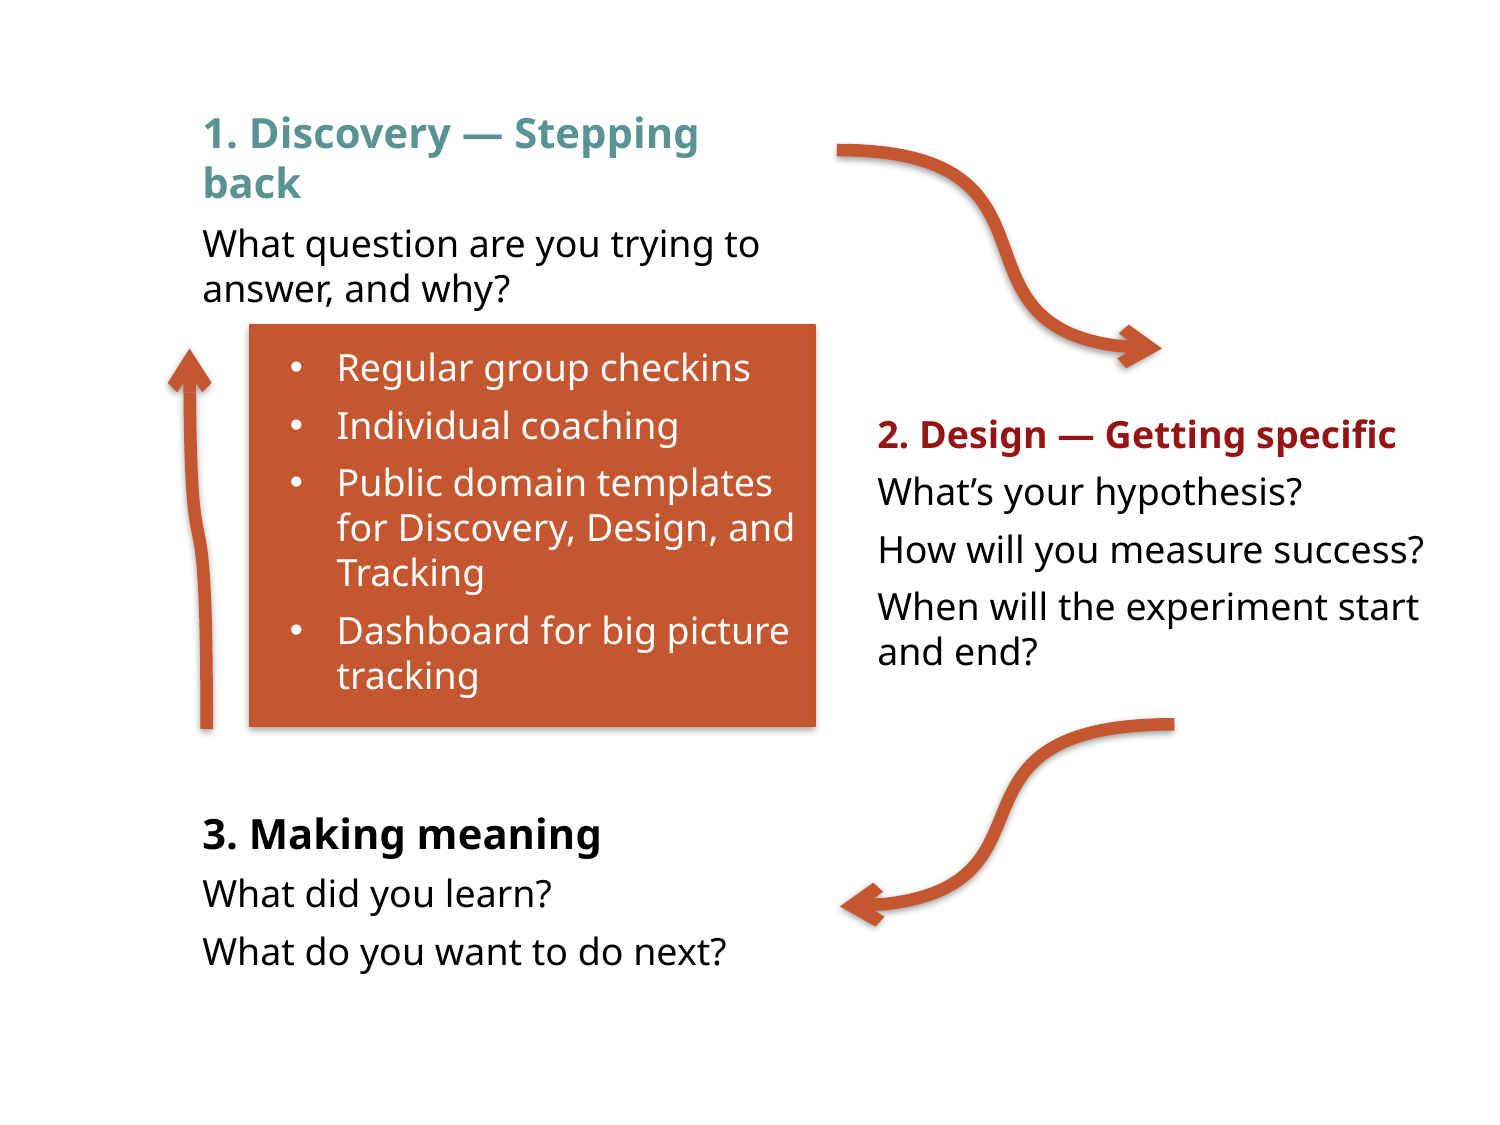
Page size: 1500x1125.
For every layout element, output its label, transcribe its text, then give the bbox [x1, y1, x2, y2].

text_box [836, 149, 1163, 349]
text_box 2. Design — Getting specific What’s your hypothesis? How will you measure success? When will the experiment start and end? [862, 403, 1475, 681]
text_box [249, 324, 816, 727]
text_box 3. Making meaning What did you learn? What do you want to do next? [187, 800, 773, 980]
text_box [844, 715, 1170, 915]
text_box 1. Discovery — Stepping back What question are you trying to answer, and why? [187, 99, 788, 318]
text_box Regular group checkins Individual coaching Public domain templates for Discovery, Design, and Tracking Dashboard for big picture tracking [274, 336, 815, 705]
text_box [35, 439, 361, 639]
